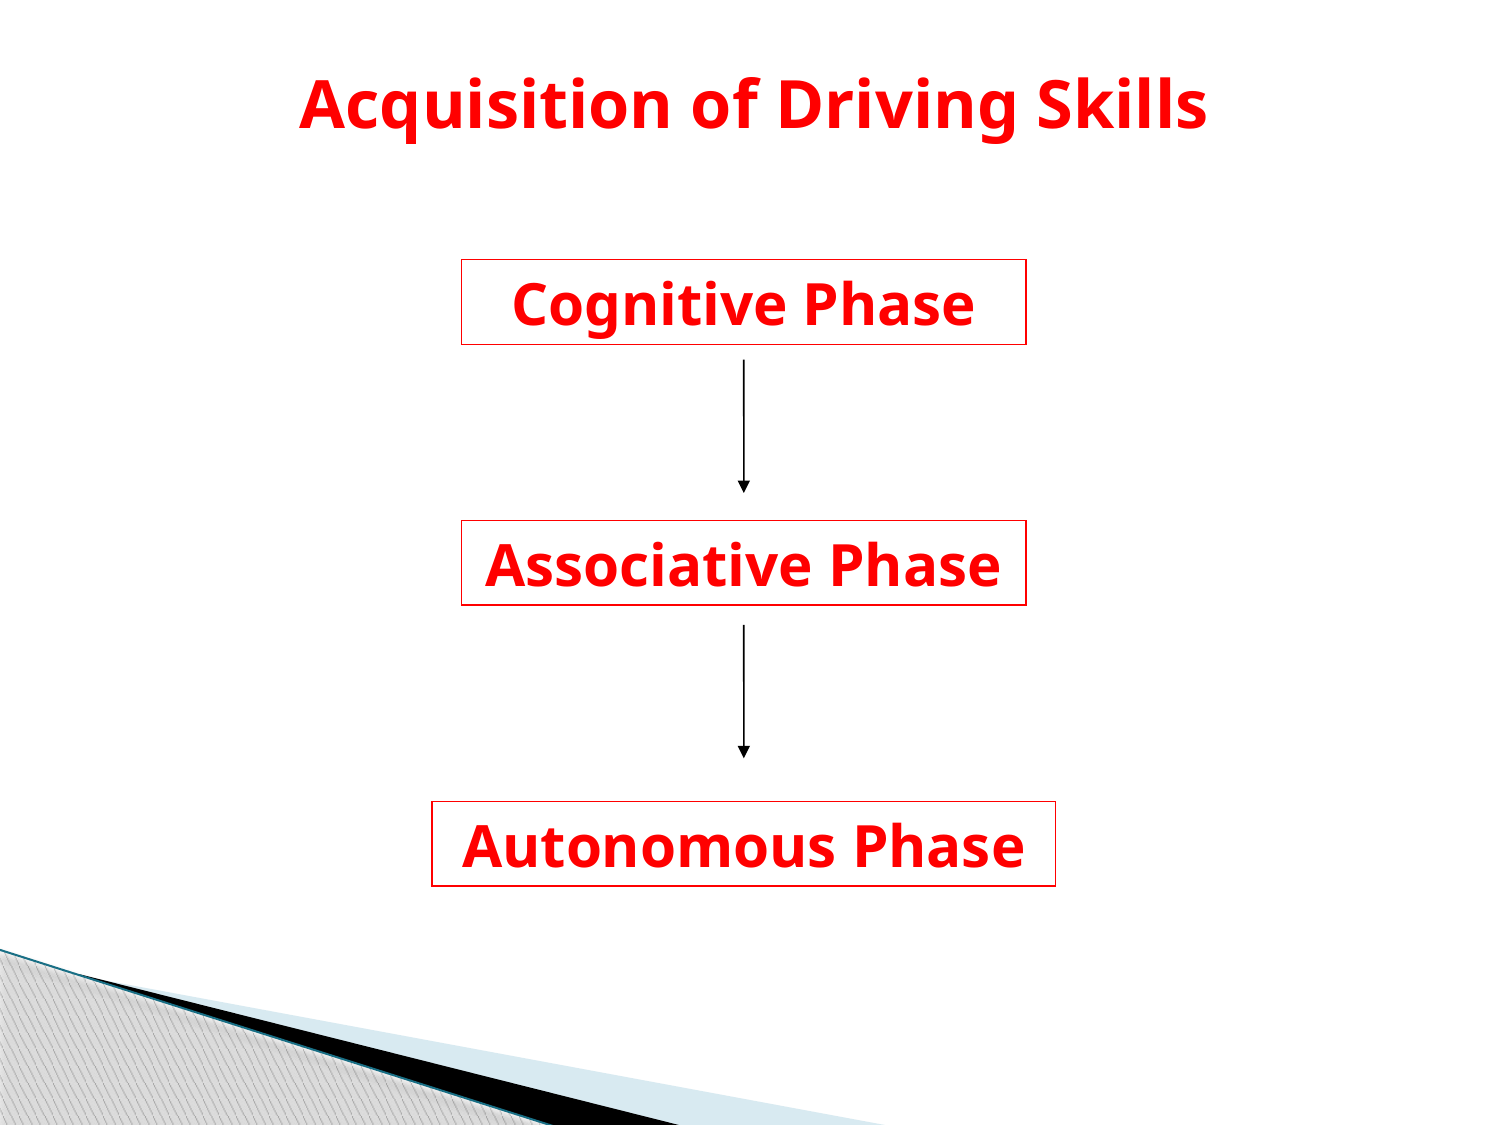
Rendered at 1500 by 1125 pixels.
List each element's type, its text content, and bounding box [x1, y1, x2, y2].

text_box [737, 359, 751, 493]
text_box [737, 624, 751, 759]
text_box Associative Phase [461, 520, 1026, 606]
text_box Cognitive Phase [461, 259, 1026, 345]
text_box Acquisition of Driving Skills [226, 54, 1284, 150]
text_box Autonomous Phase [432, 801, 1056, 887]
